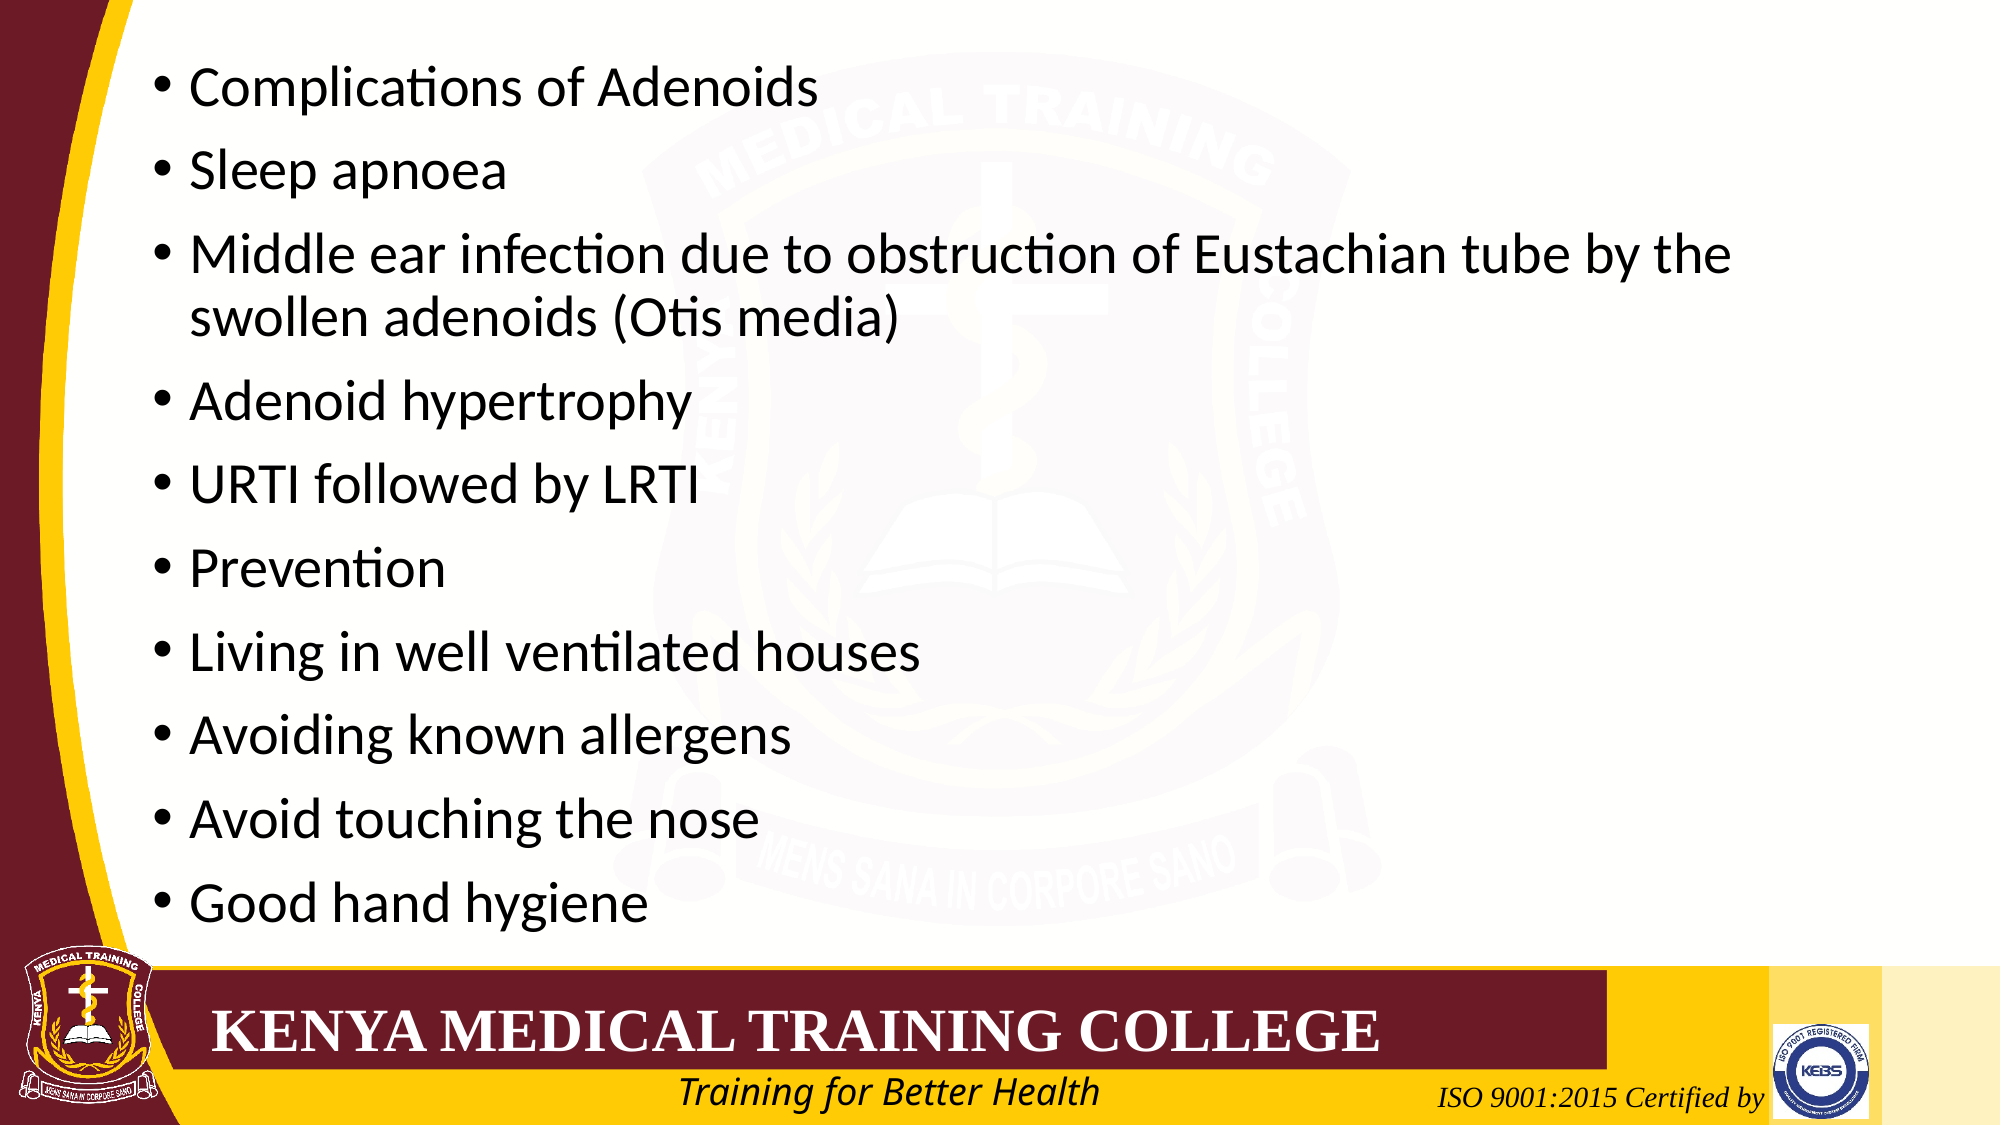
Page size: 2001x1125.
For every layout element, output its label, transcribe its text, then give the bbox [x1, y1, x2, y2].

picture [0, 0, 2000, 1125]
list Complications of Adenoids Sleep apnoea Middle ear infection due to obstruction of Eustachian tube by the swollen adenoids (Otis media) Adenoid hypertrophy URTI followed by LRTI Prevention Living in well ventilated houses Avoiding known allergens Avoid touching the nose Good hand hygiene [137, 48, 1863, 1015]
